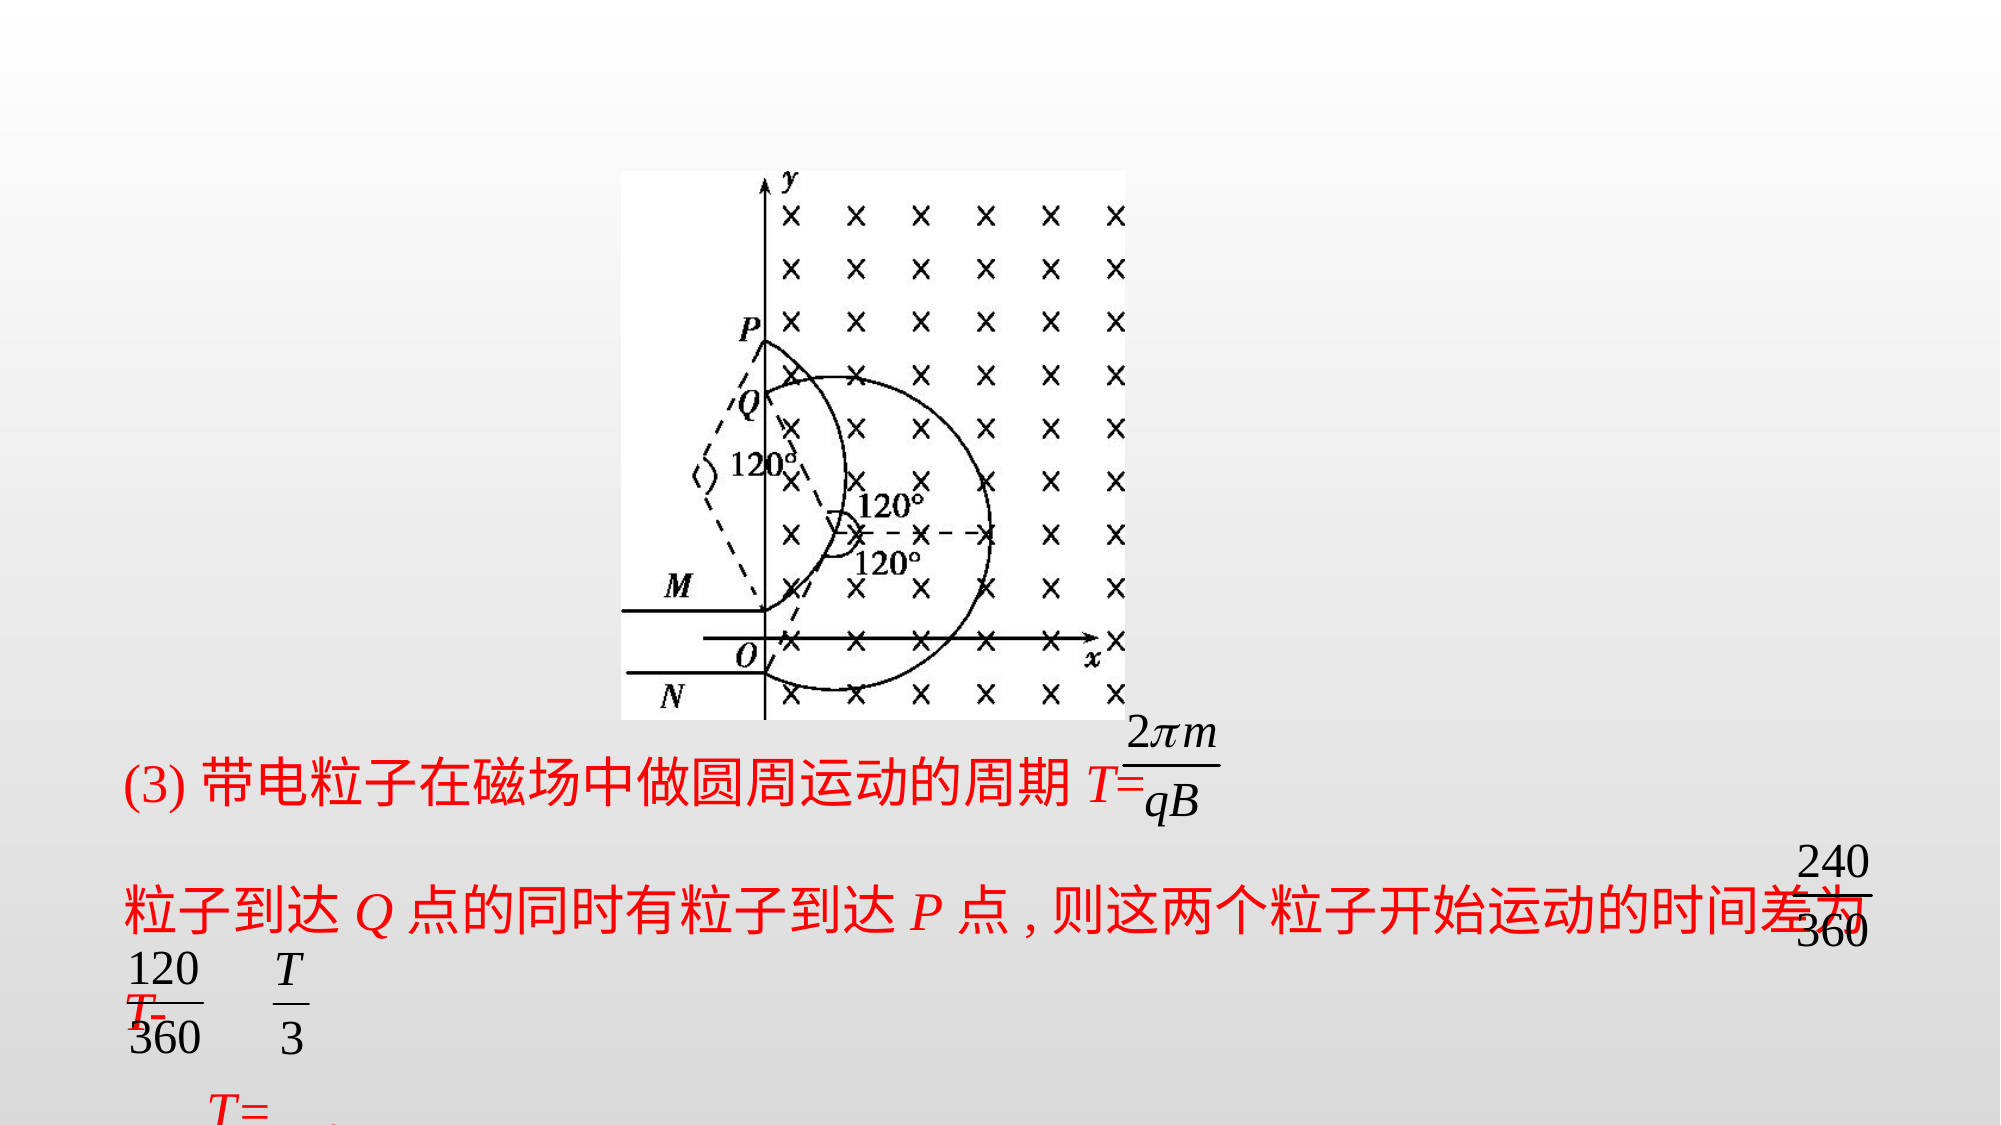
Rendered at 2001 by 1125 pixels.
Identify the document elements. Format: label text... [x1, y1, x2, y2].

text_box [269, 944, 314, 1061]
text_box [123, 942, 209, 1059]
picture [620, 171, 1125, 720]
text_box (3)带电粒子在磁场中做圆周运动的周期T= 粒子到达Q点的同时有粒子到达P点,则这两个粒子开始运动的时间差为 T- T= , [123, 685, 1989, 1125]
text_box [1789, 835, 1878, 952]
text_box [1119, 705, 1225, 831]
